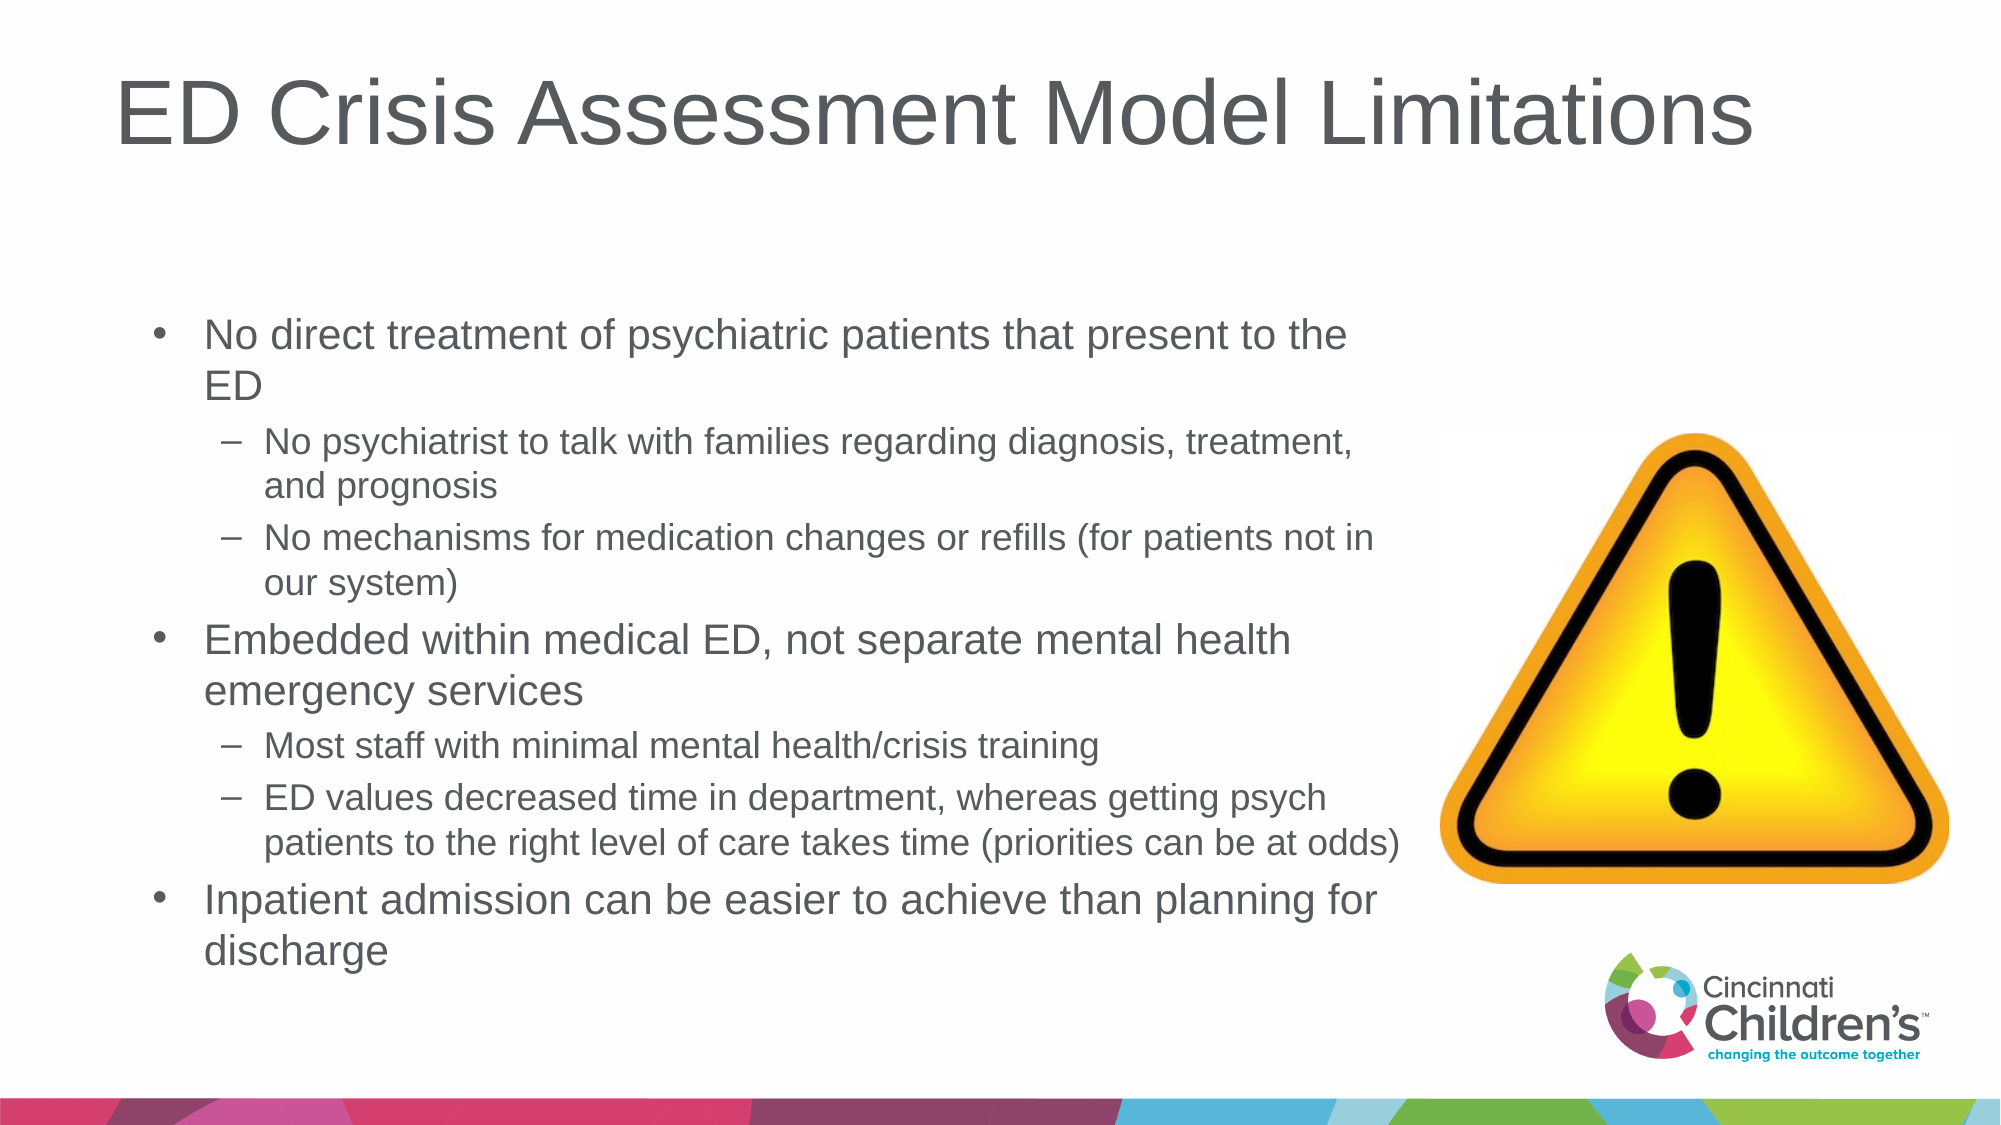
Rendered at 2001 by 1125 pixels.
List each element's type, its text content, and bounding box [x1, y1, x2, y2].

title ED Crisis Assessment Model Limitations [99, 45, 1900, 233]
picture [0, 0, 2001, 1125]
list No direct treatment of psychiatric patients that present to the ED No psychiatrist to talk with families regarding diagnosis, treatment, and prognosis No mechanisms for medication changes or refills (for patients not in our system) Embedded within medical ED, not separate mental health emergency services Most staff with minimal mental health/crisis training ED values decreased time in department, whereas getting psych patients to the right level of care takes time (priorities can be at odds) Inpatient admission can be easier to achieve than planning for discharge [137, 299, 1424, 1014]
